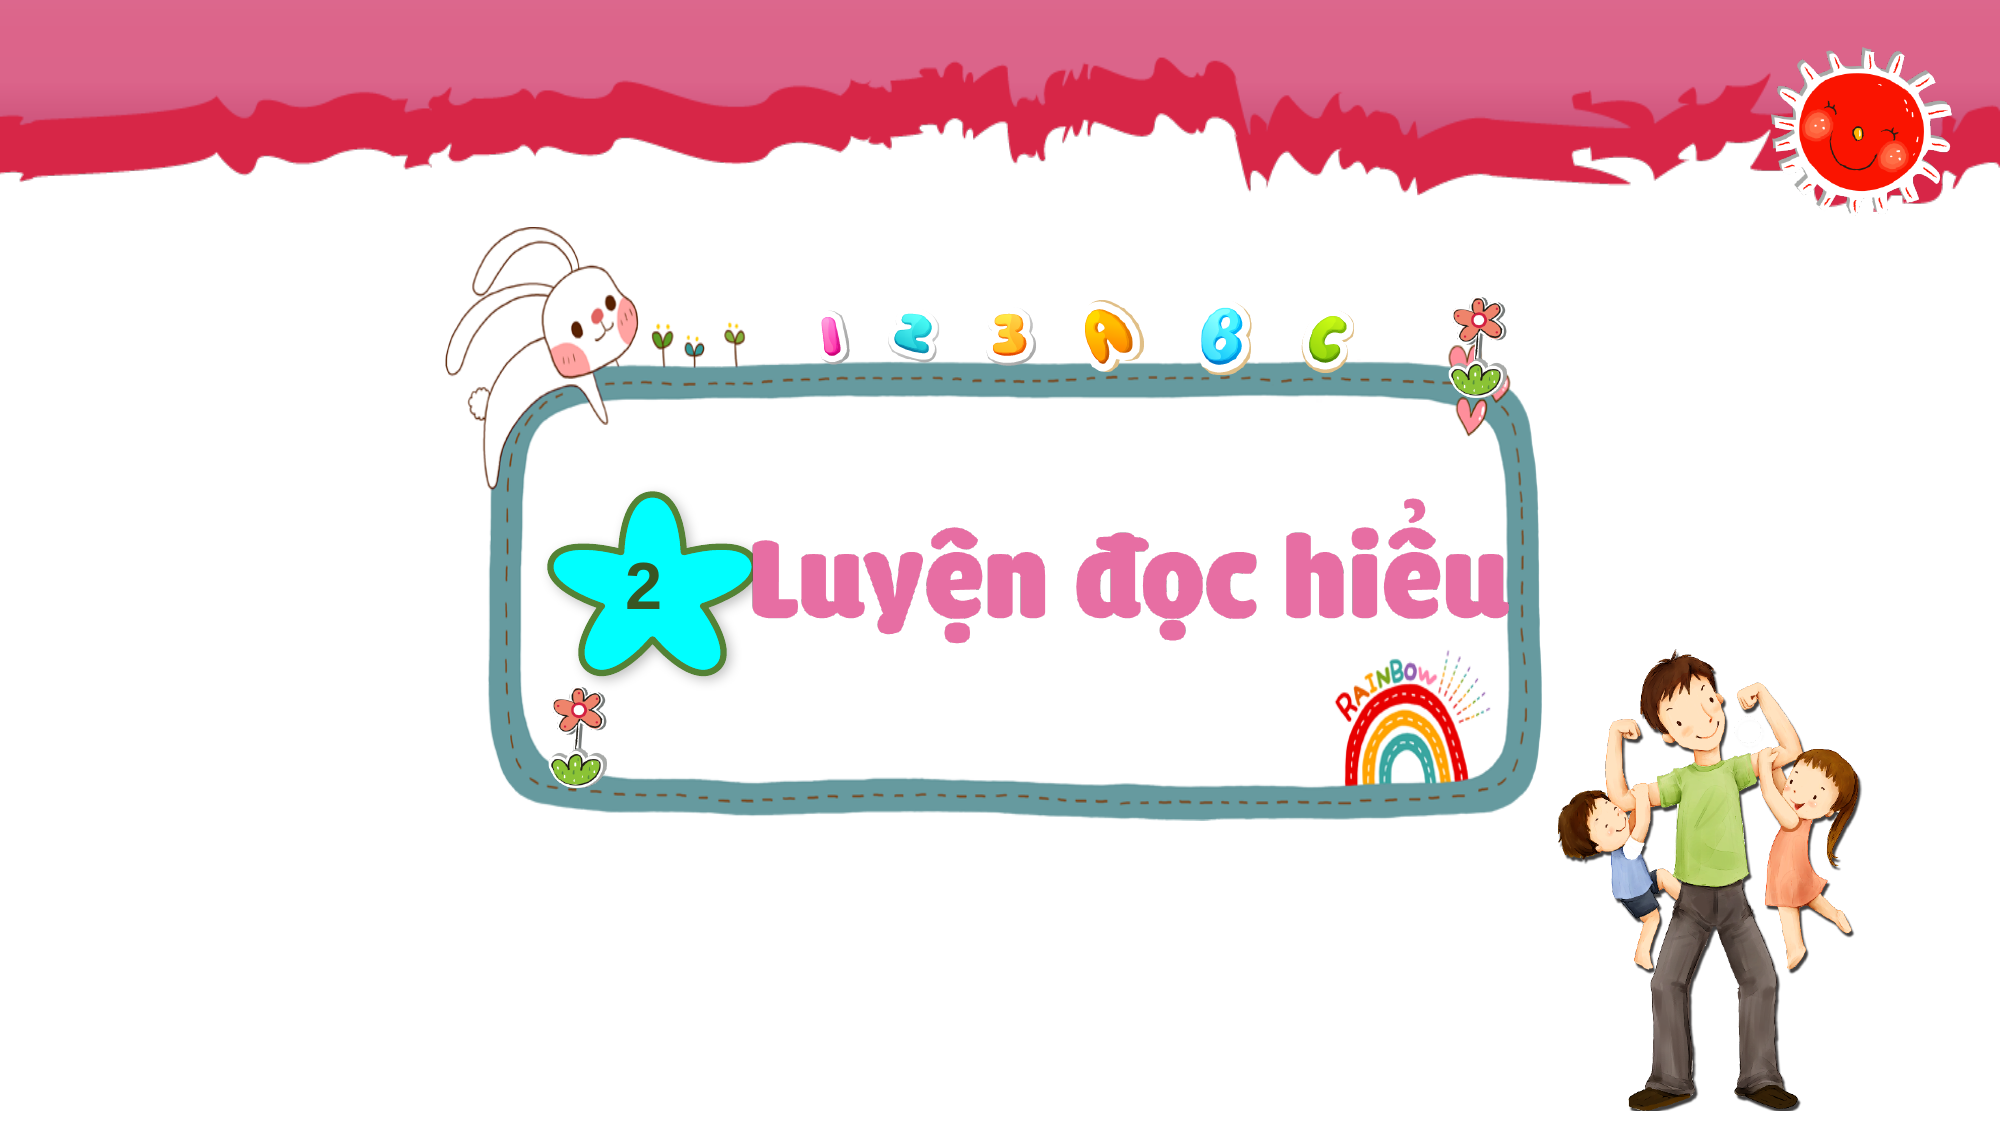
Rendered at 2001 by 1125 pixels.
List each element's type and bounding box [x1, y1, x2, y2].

text_box [550, 494, 677, 673]
text_box [542, 686, 619, 788]
picture [0, 0, 2000, 216]
picture [445, 227, 1903, 1111]
text_box [1442, 296, 1519, 399]
